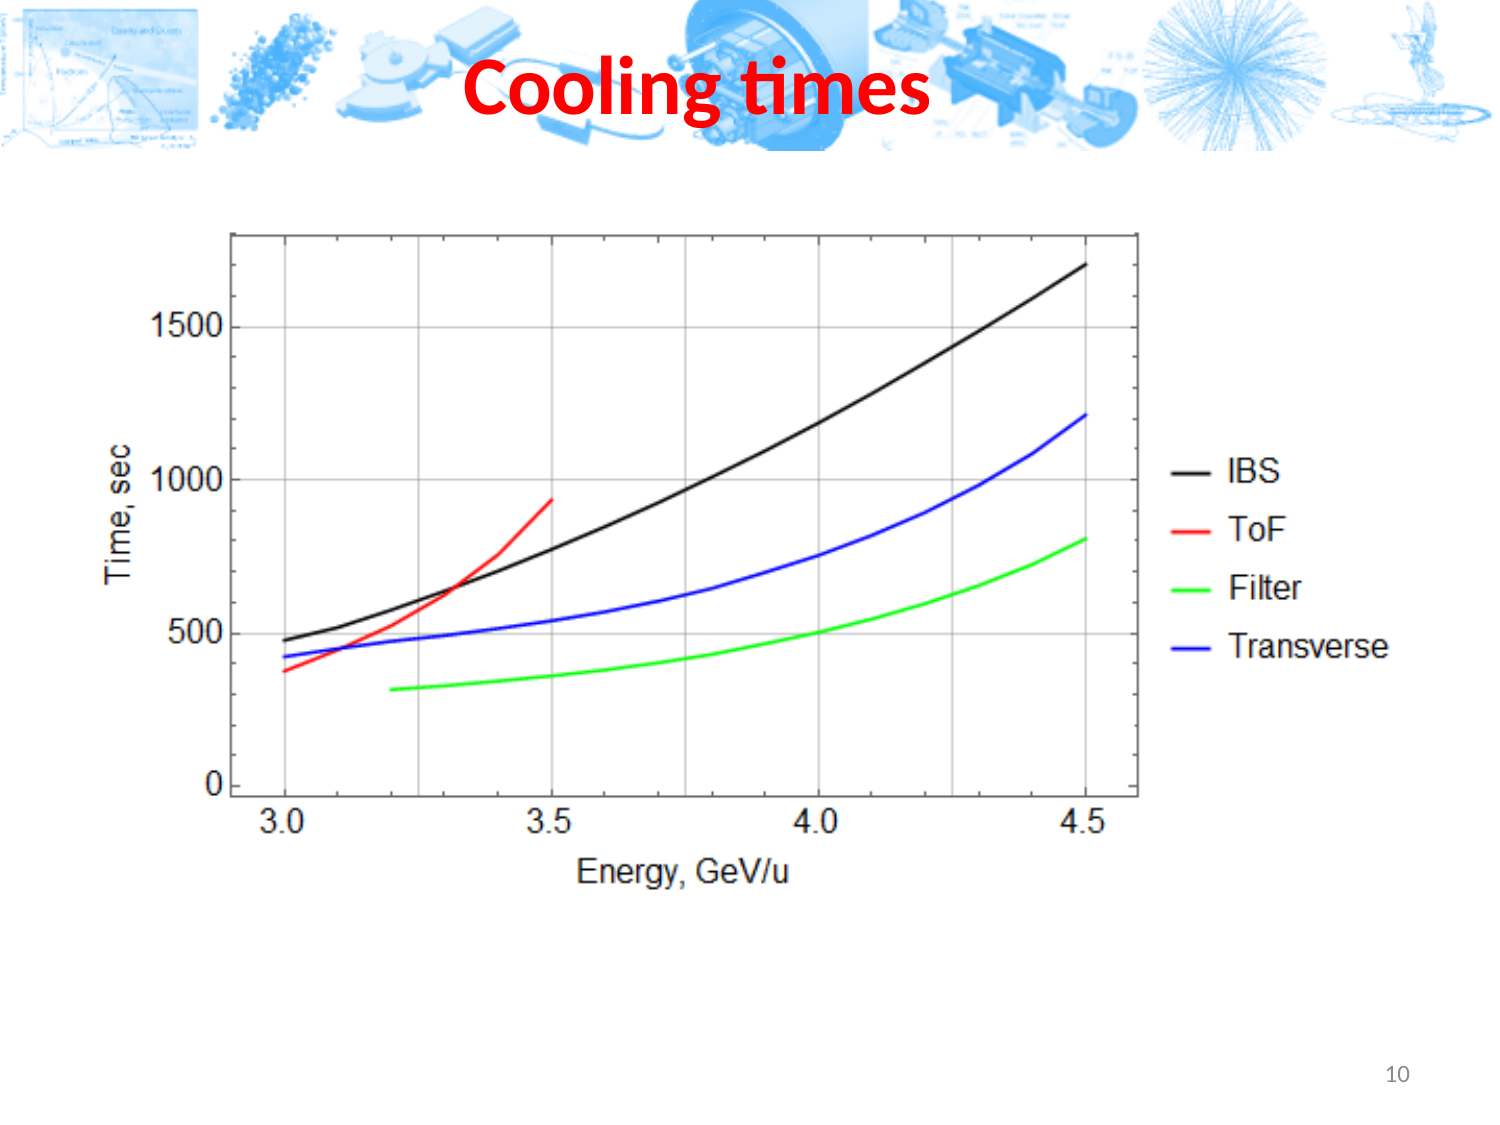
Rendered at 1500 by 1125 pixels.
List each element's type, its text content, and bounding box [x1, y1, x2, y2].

slide_number 10 [1074, 1042, 1425, 1103]
picture [99, 230, 1401, 894]
picture [0, 0, 1500, 151]
